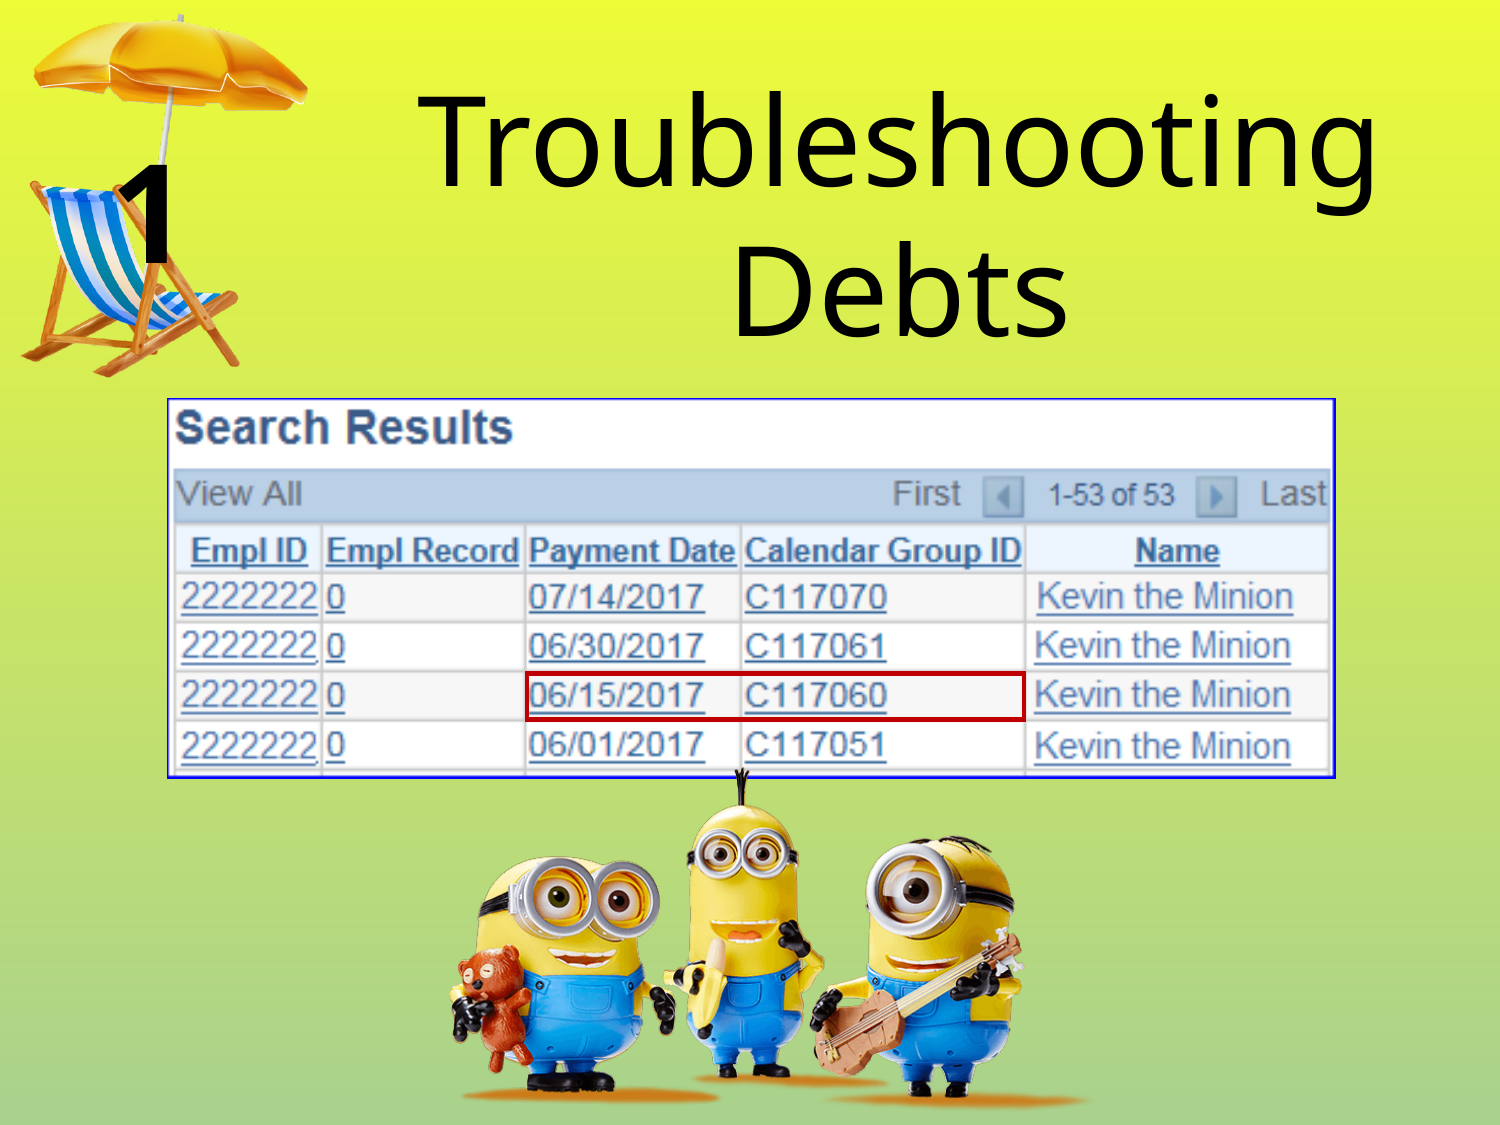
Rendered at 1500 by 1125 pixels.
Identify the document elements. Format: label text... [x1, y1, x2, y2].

picture [167, 398, 1336, 1125]
picture [3, 3, 322, 386]
text_box Troubleshooting Debts [328, 54, 1472, 369]
